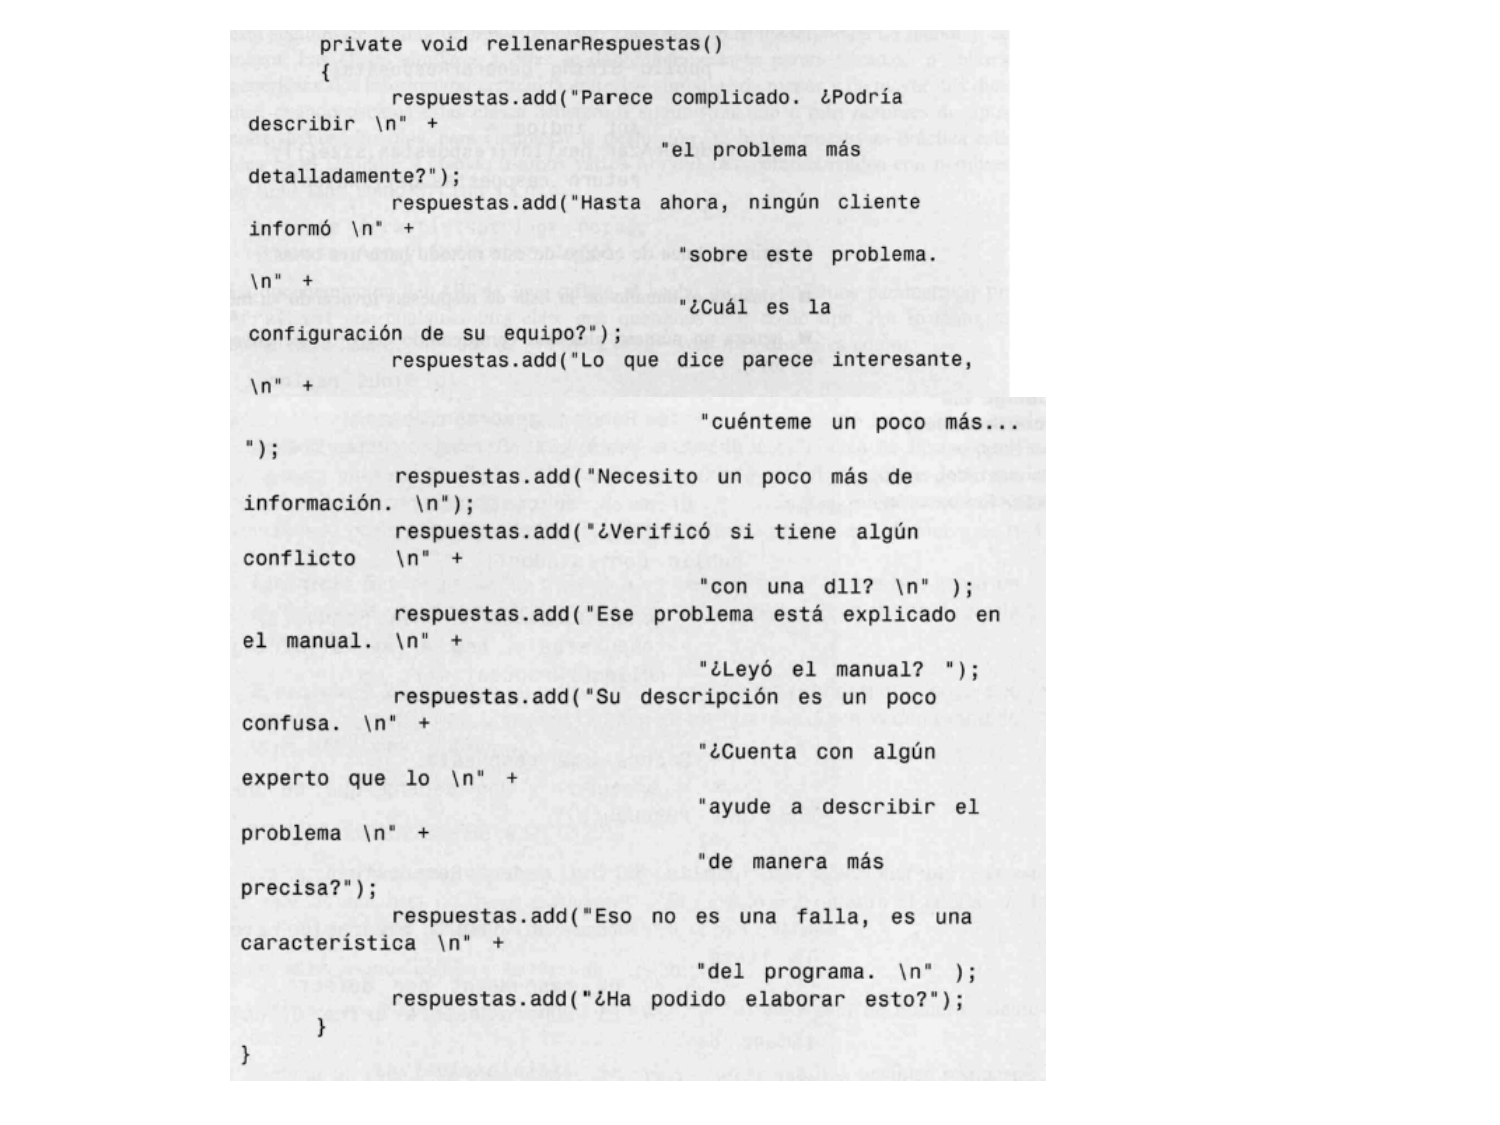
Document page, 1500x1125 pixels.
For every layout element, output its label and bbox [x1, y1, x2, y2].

picture [229, 30, 1046, 1081]
